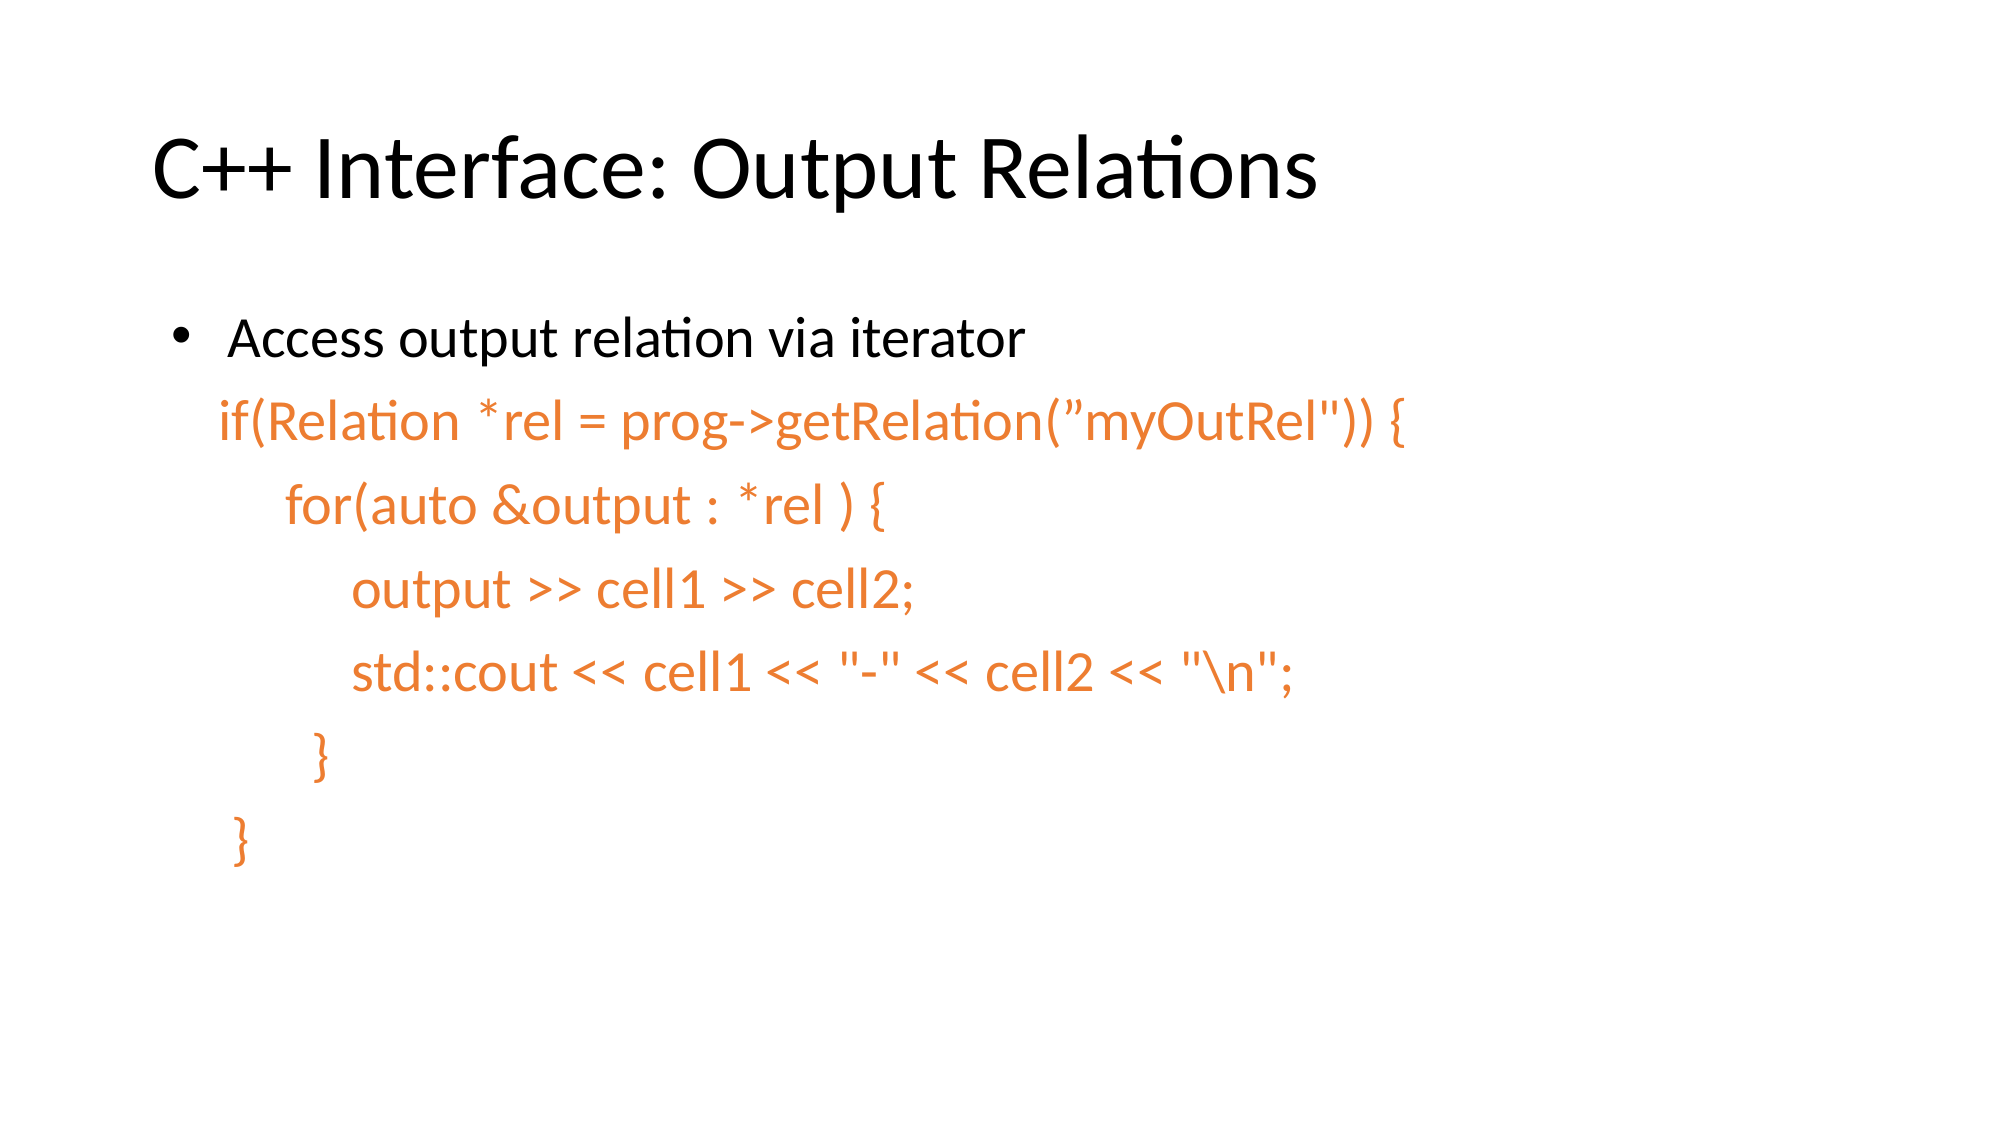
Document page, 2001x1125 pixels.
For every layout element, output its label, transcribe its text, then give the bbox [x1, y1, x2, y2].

title C++ Interface: Output Relations [137, 59, 1863, 278]
list Access output relation via iterator if(Relation *rel = prog->getRelation(”myOutRel")) { for(auto &output : *rel ) { output >> cell1 >> cell2; std::cout << cell1 << "-" << cell2 << "\n"; } } [137, 299, 1863, 1014]
